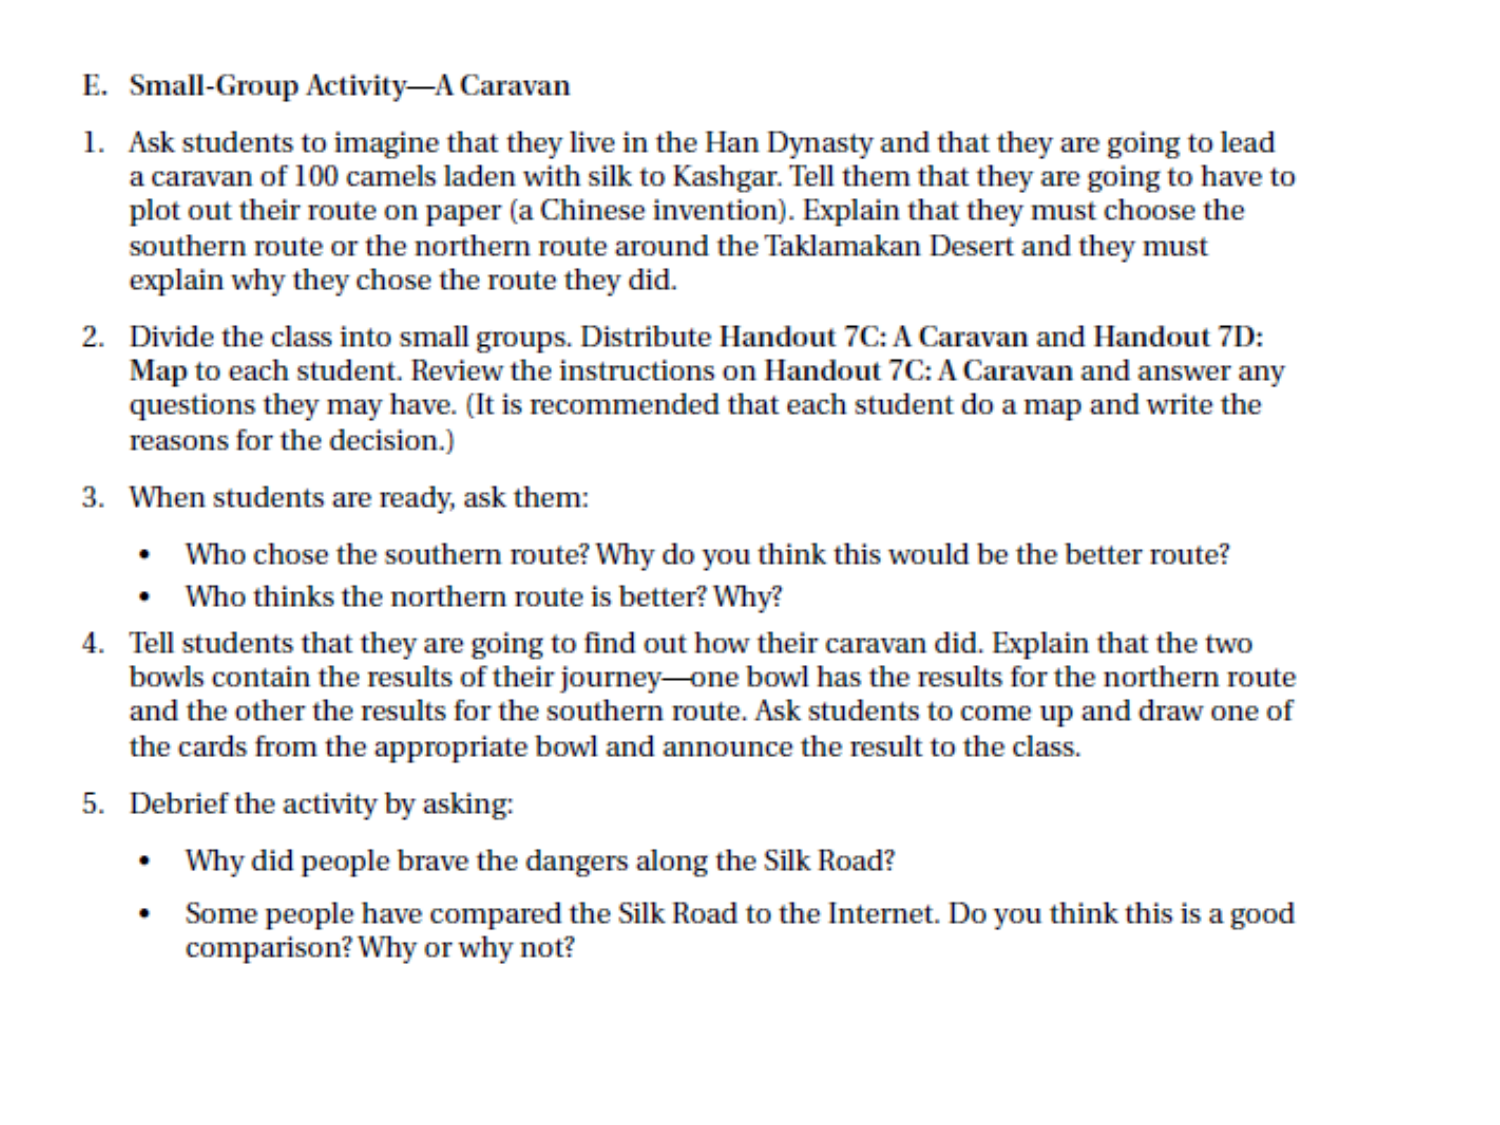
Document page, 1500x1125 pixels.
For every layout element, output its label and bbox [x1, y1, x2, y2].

picture [60, 62, 1415, 983]
